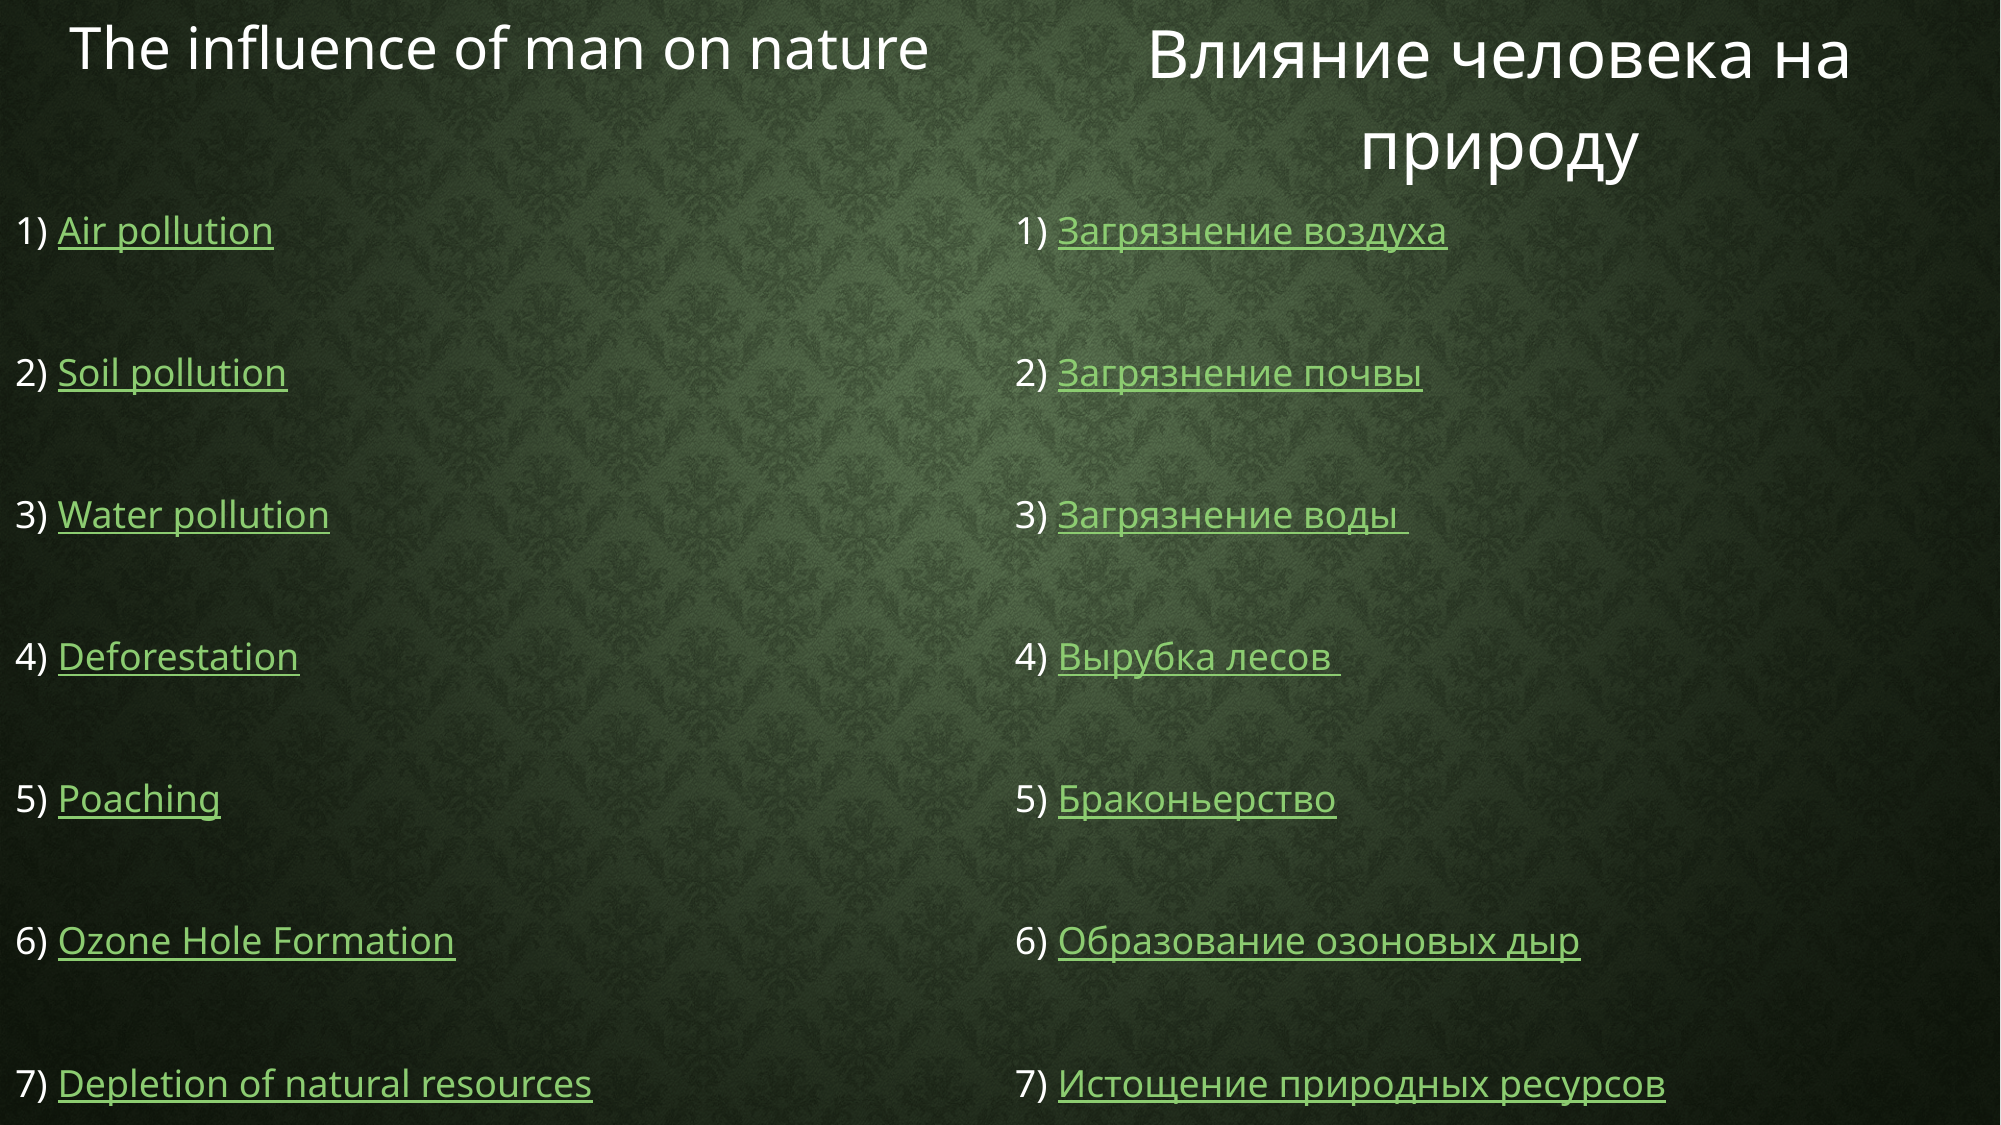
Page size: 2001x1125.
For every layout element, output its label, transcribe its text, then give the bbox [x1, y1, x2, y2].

table_cell 6) Ozone Hole Formation [0, 908, 1000, 1050]
table_cell 2) Загрязнение почвы [1000, 339, 2000, 481]
table_header The influence of man on nature [0, 0, 1000, 197]
table_header Влияние человека на природу [1000, 0, 2000, 197]
table_cell 7) Depletion of natural resources [0, 1050, 1000, 1125]
table_cell 6) Образование озоновых дыр [1000, 908, 2000, 1050]
table_cell 1) Загрязнение воздуха [1000, 197, 2000, 339]
table_cell 7) Истощение природных ресурсов [1000, 1050, 2000, 1125]
table_cell 3) Water pollution [0, 481, 1000, 623]
table_cell 5) Poaching [0, 765, 1000, 908]
table_cell 3) Загрязнение воды [1000, 481, 2000, 623]
table_cell 4) Deforestation [0, 623, 1000, 765]
table_cell 4) Вырубка лесов [1000, 623, 2000, 765]
table_cell 5) Браконьерство [1000, 765, 2000, 908]
table_cell 2) Soil pollution [0, 339, 1000, 481]
table_cell 1) Air pollution [0, 197, 1000, 339]
